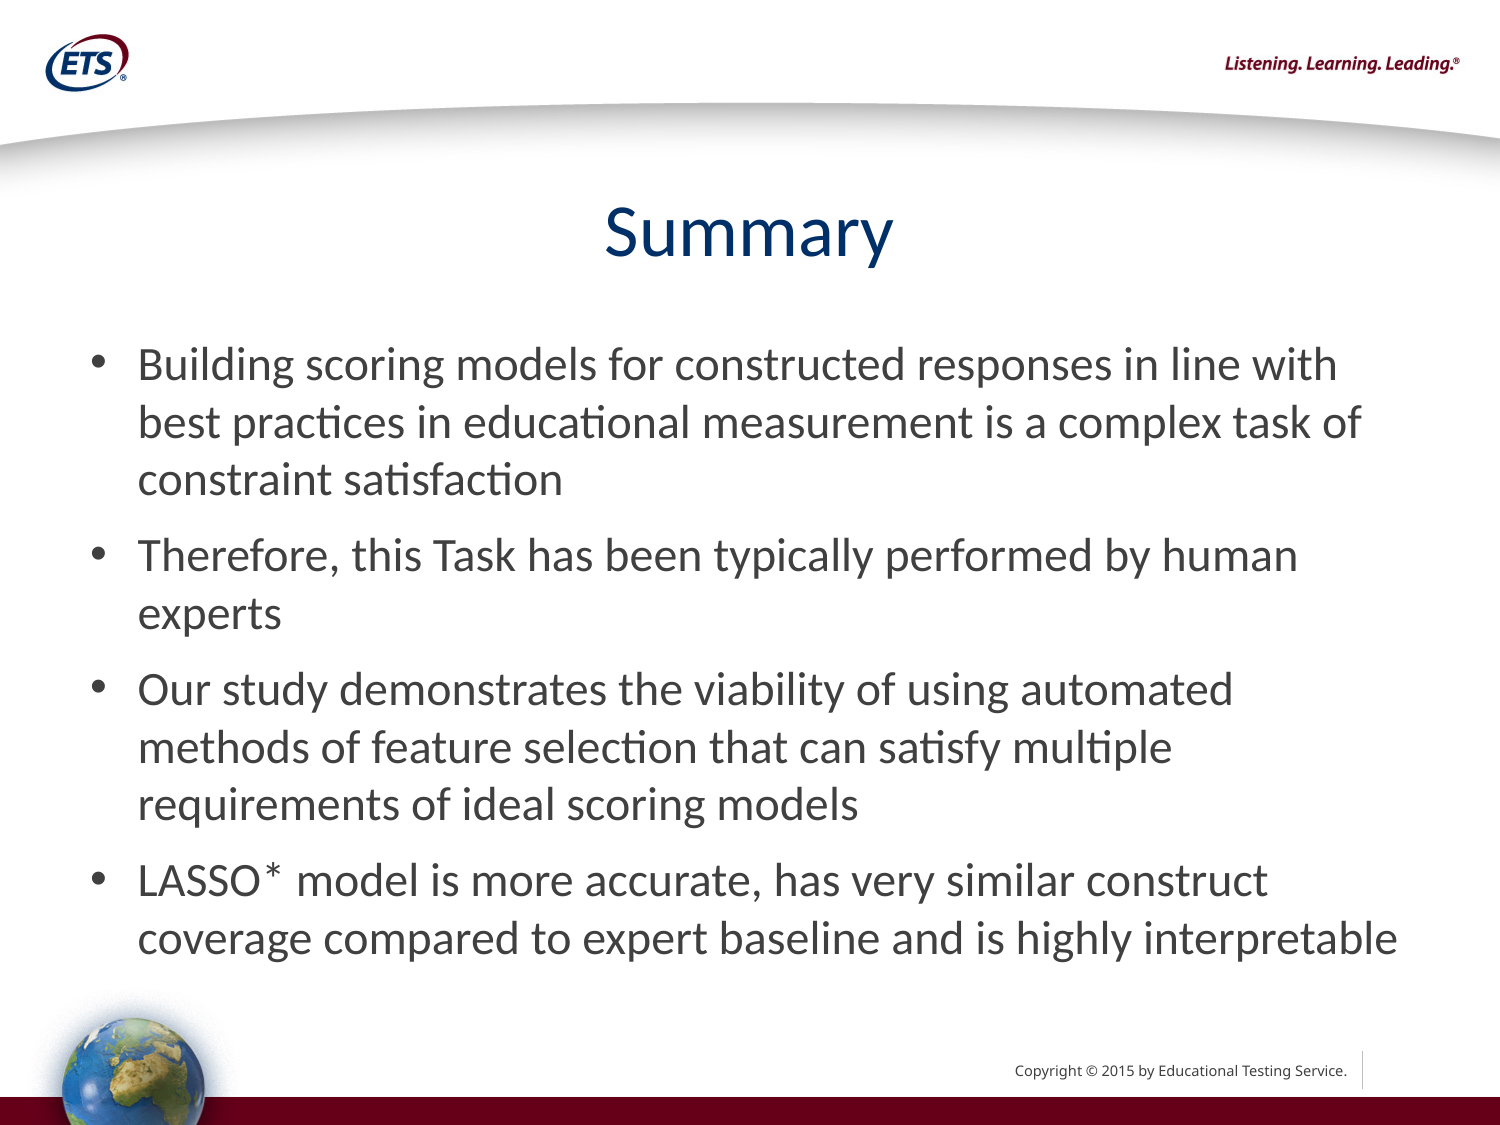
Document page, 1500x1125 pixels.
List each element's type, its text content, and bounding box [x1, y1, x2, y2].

title Summary [75, 132, 1425, 321]
picture [0, 0, 1500, 1125]
list Building scoring models for constructed responses in line with best practices in educational measurement is a complex task of constraint satisfaction Therefore, this Task has been typically performed by human experts Our study demonstrates the viability of using automated methods of feature selection that can satisfy multiple requirements of ideal scoring models LASSO* model is more accurate, has very similar construct coverage compared to expert baseline and is highly interpretable [75, 324, 1425, 1038]
